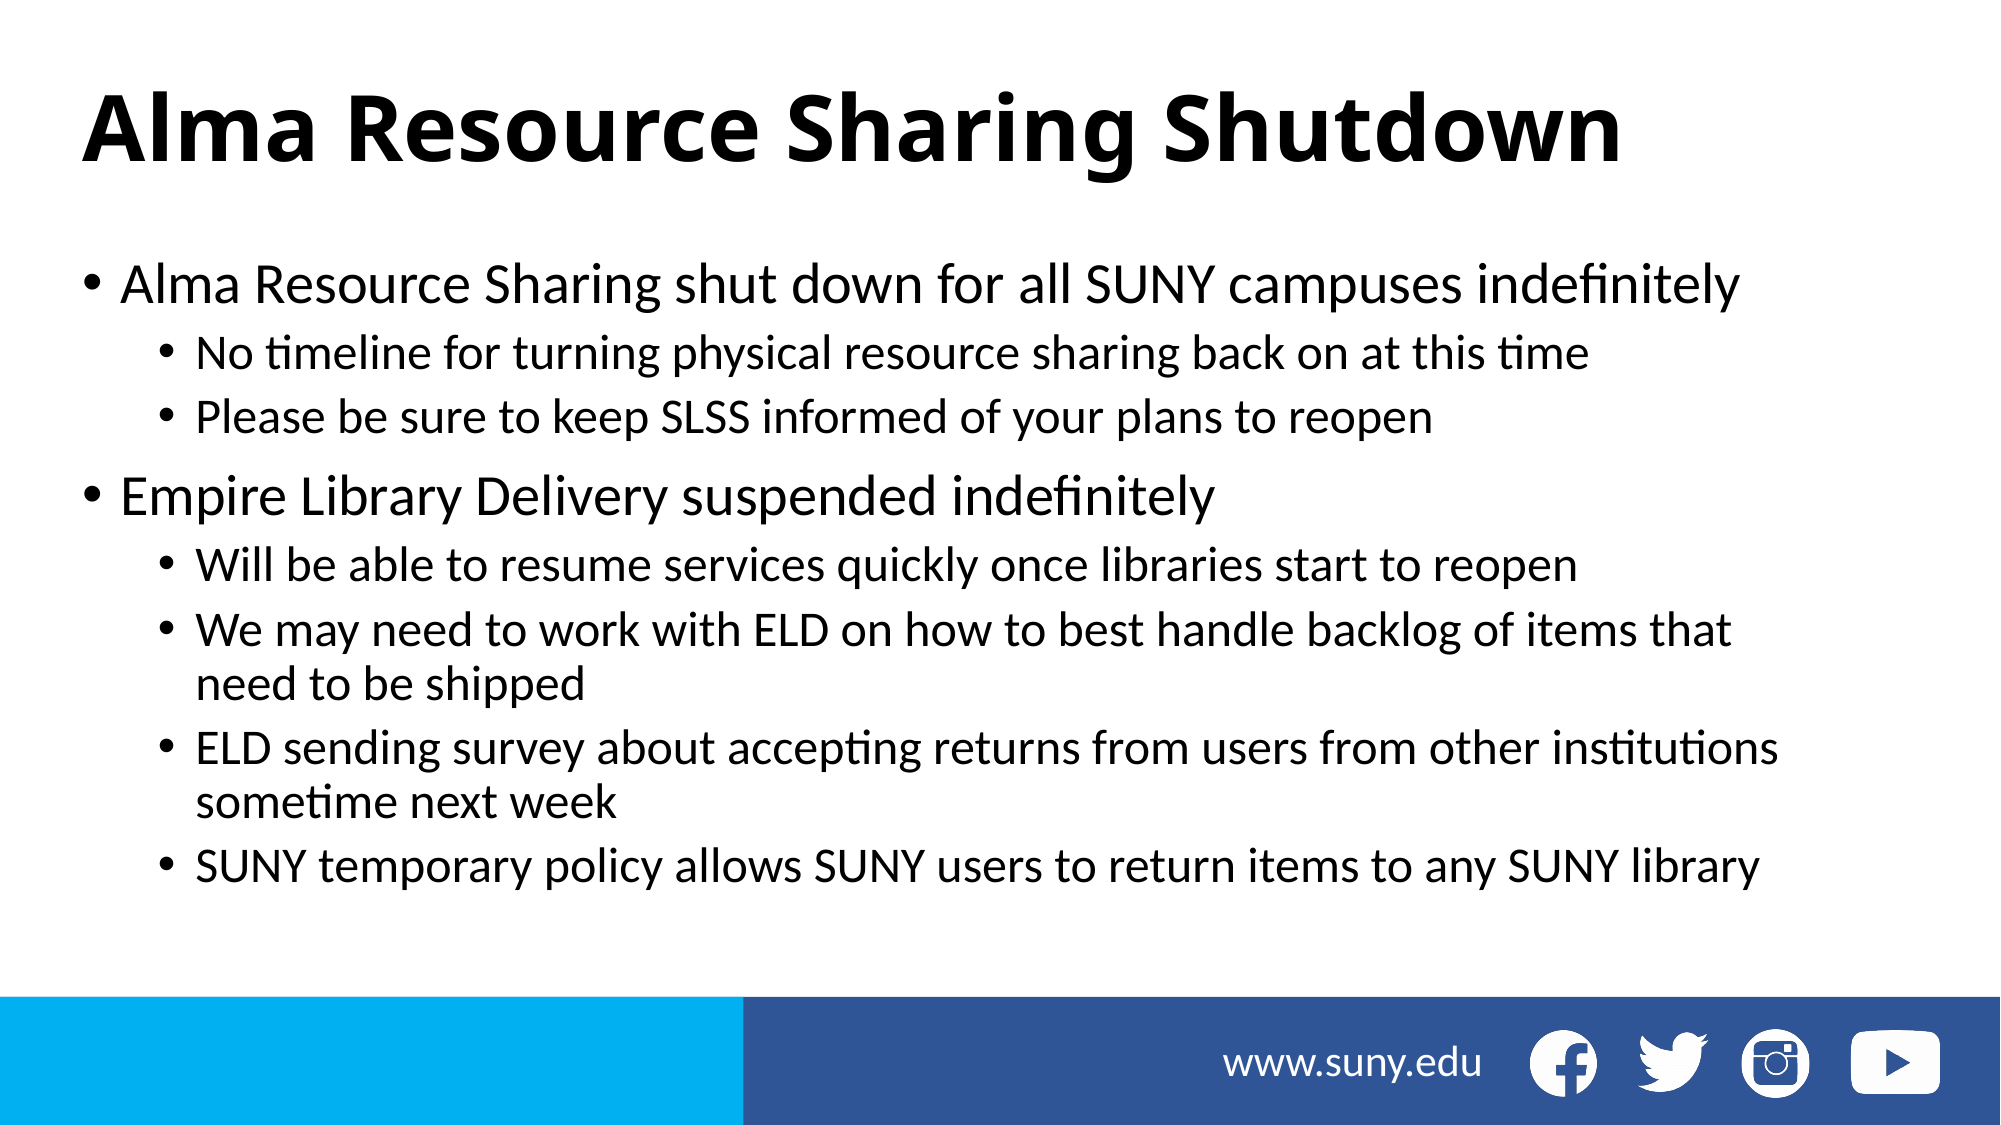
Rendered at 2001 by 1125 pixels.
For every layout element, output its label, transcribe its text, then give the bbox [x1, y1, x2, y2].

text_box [1029, 1025, 1940, 1098]
list Alma Resource Sharing shut down for all SUNY campuses indefinitely No timeline for turning physical resource sharing back on at this time Please be sure to keep SLSS informed of your plans to reopen Empire Library Delivery suspended indefinitely Will be able to resume services quickly once libraries start to reopen We may need to work with ELD on how to best handle backlog of items that need to be shipped ELD sending survey about accepting returns from users from other institutions sometime next week SUNY temporary policy allows SUNY users to return items to any SUNY library [67, 245, 1834, 966]
title Alma Resource Sharing Shutdown [67, 23, 1905, 241]
text_box [0, 996, 744, 1125]
text_box [744, 996, 2000, 1125]
